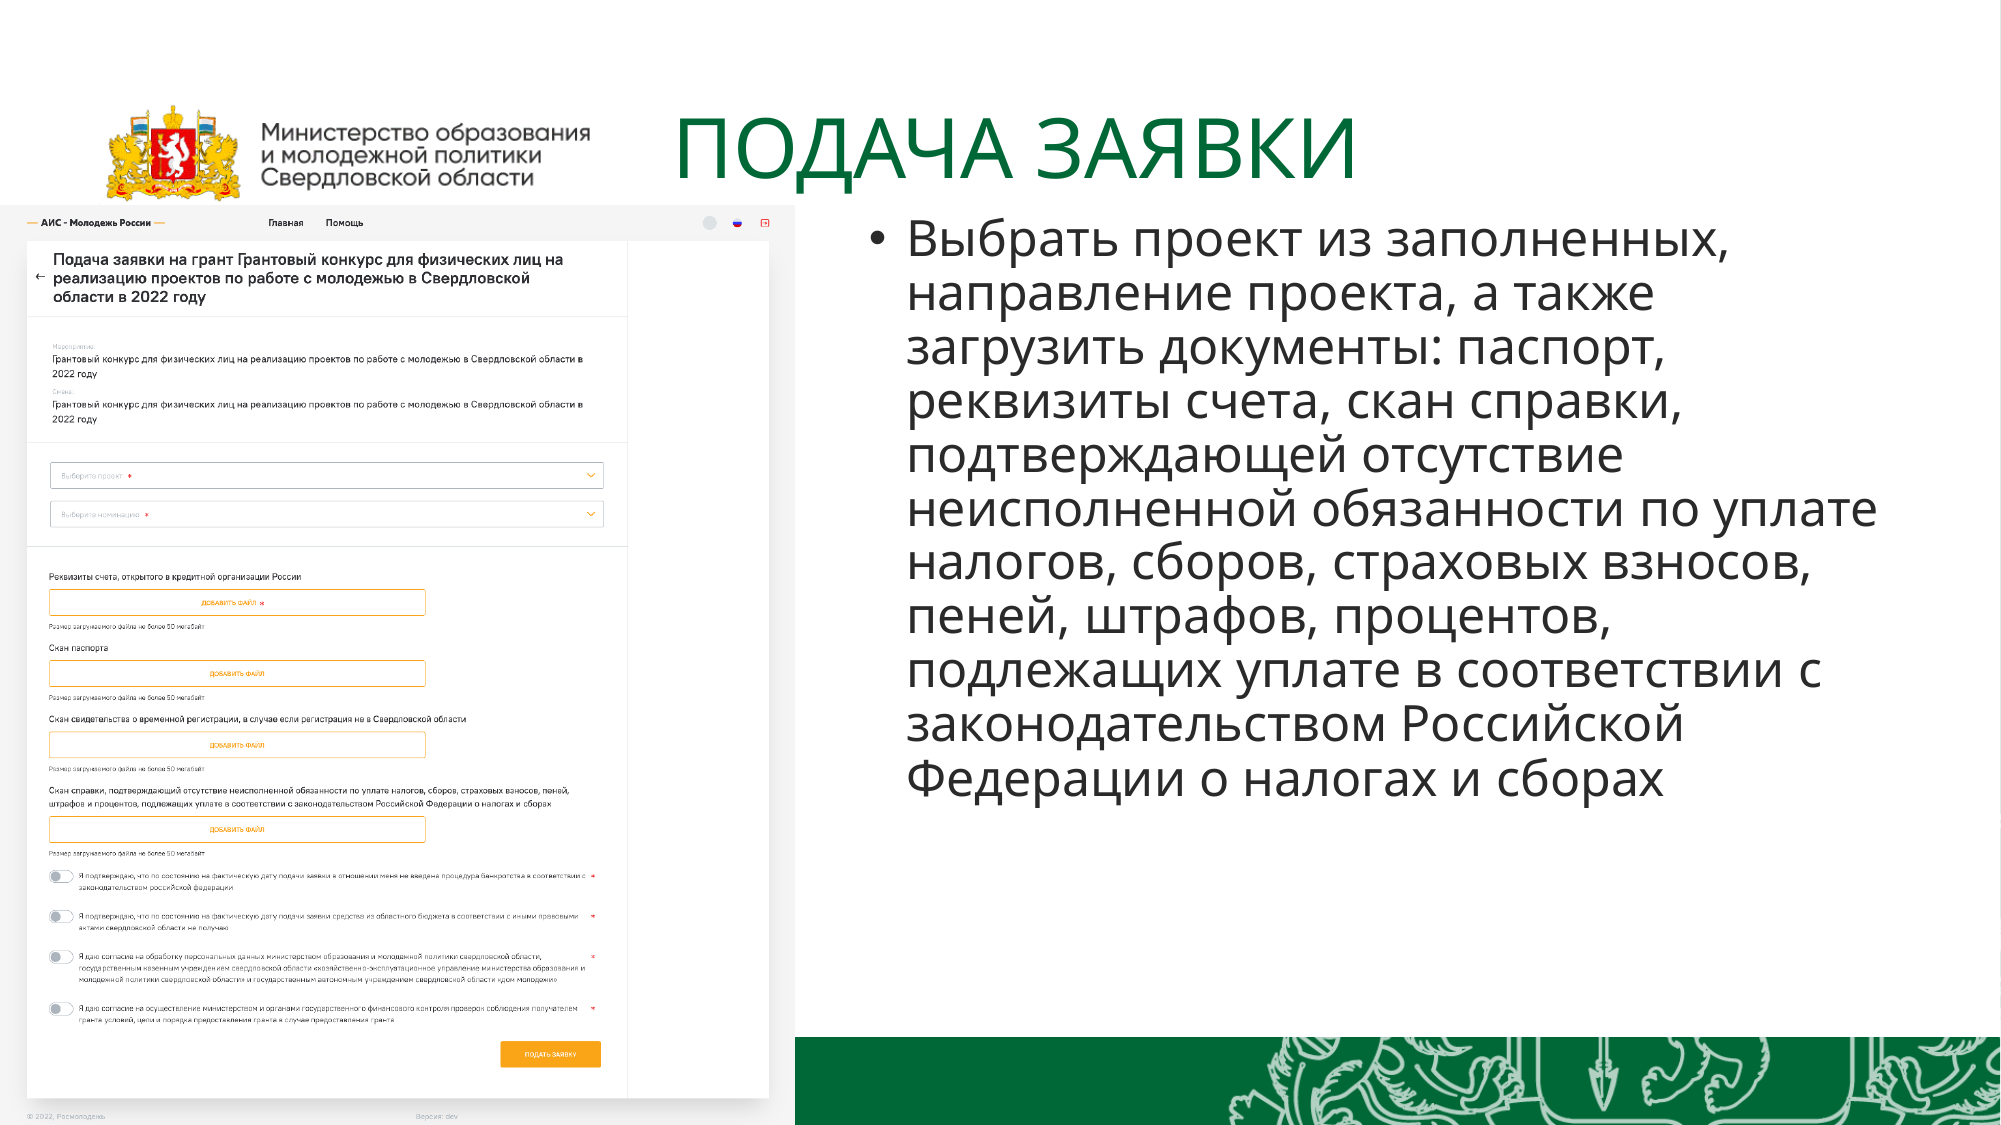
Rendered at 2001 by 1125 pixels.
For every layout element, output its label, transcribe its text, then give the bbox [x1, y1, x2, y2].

text_box Выбрать проект из заполненных, направление проекта, а также загрузить документы: паспорт, реквизиты счета, скан справки, подтверждающей отсутствие неисполненной обязанности по уплате налогов, сборов, страховых взносов, пеней, штрафов, процентов, подлежащих уплате в соответствии с законодательством Российской Федерации о налогах и сборах [854, 250, 1924, 704]
picture [0, 0, 2001, 1125]
text_box [795, 250, 2000, 1038]
